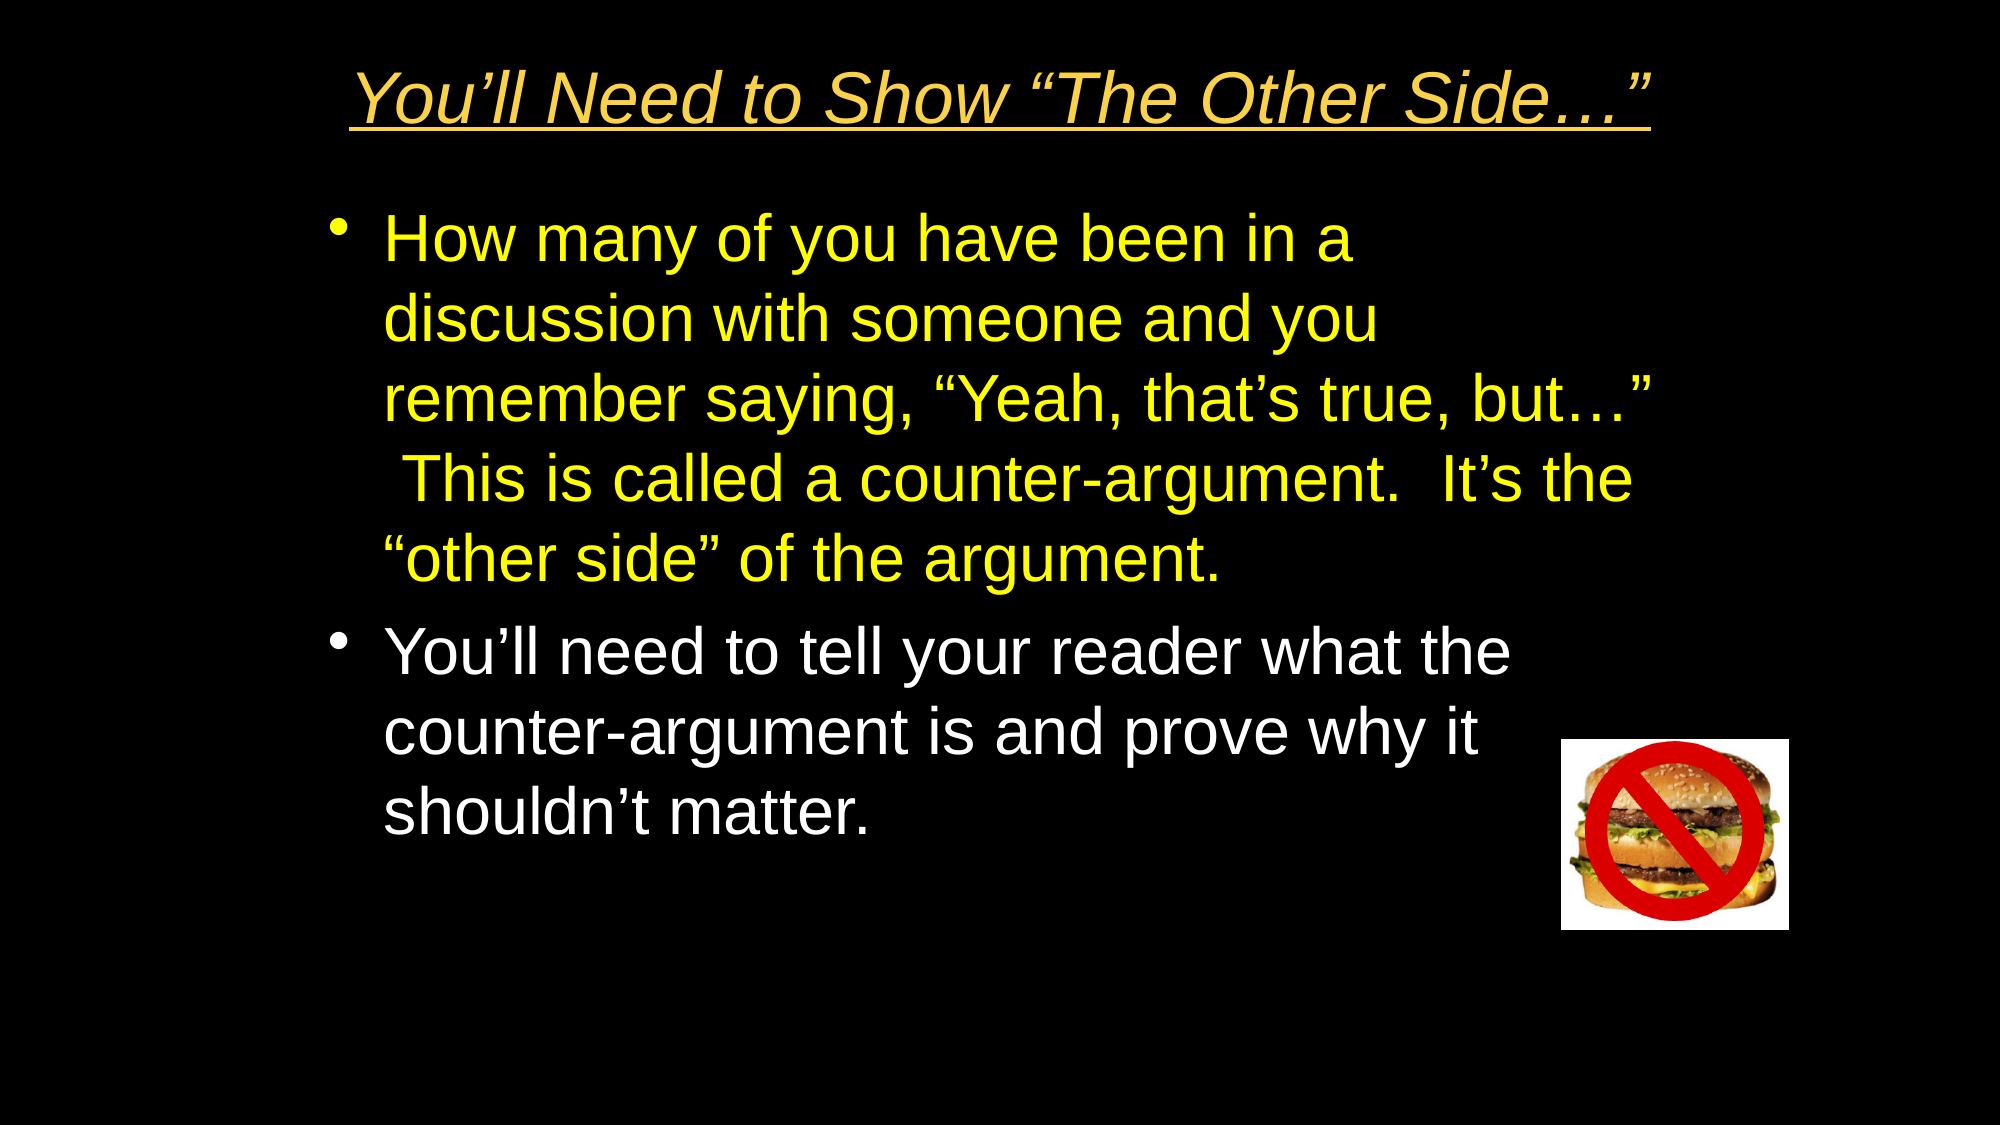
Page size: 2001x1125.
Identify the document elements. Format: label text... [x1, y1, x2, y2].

picture [1560, 738, 1790, 931]
title You’ll Need to Show “The Other Side…” [324, 0, 1675, 187]
list How many of you have been in a discussion with someone and you remember saying, “Yeah, that’s true, but…” This is called a counter-argument. It’s the “other side” of the argument. You’ll need to tell your reader what the counter-argument is and prove why it shouldn’t matter. [312, 187, 1688, 930]
